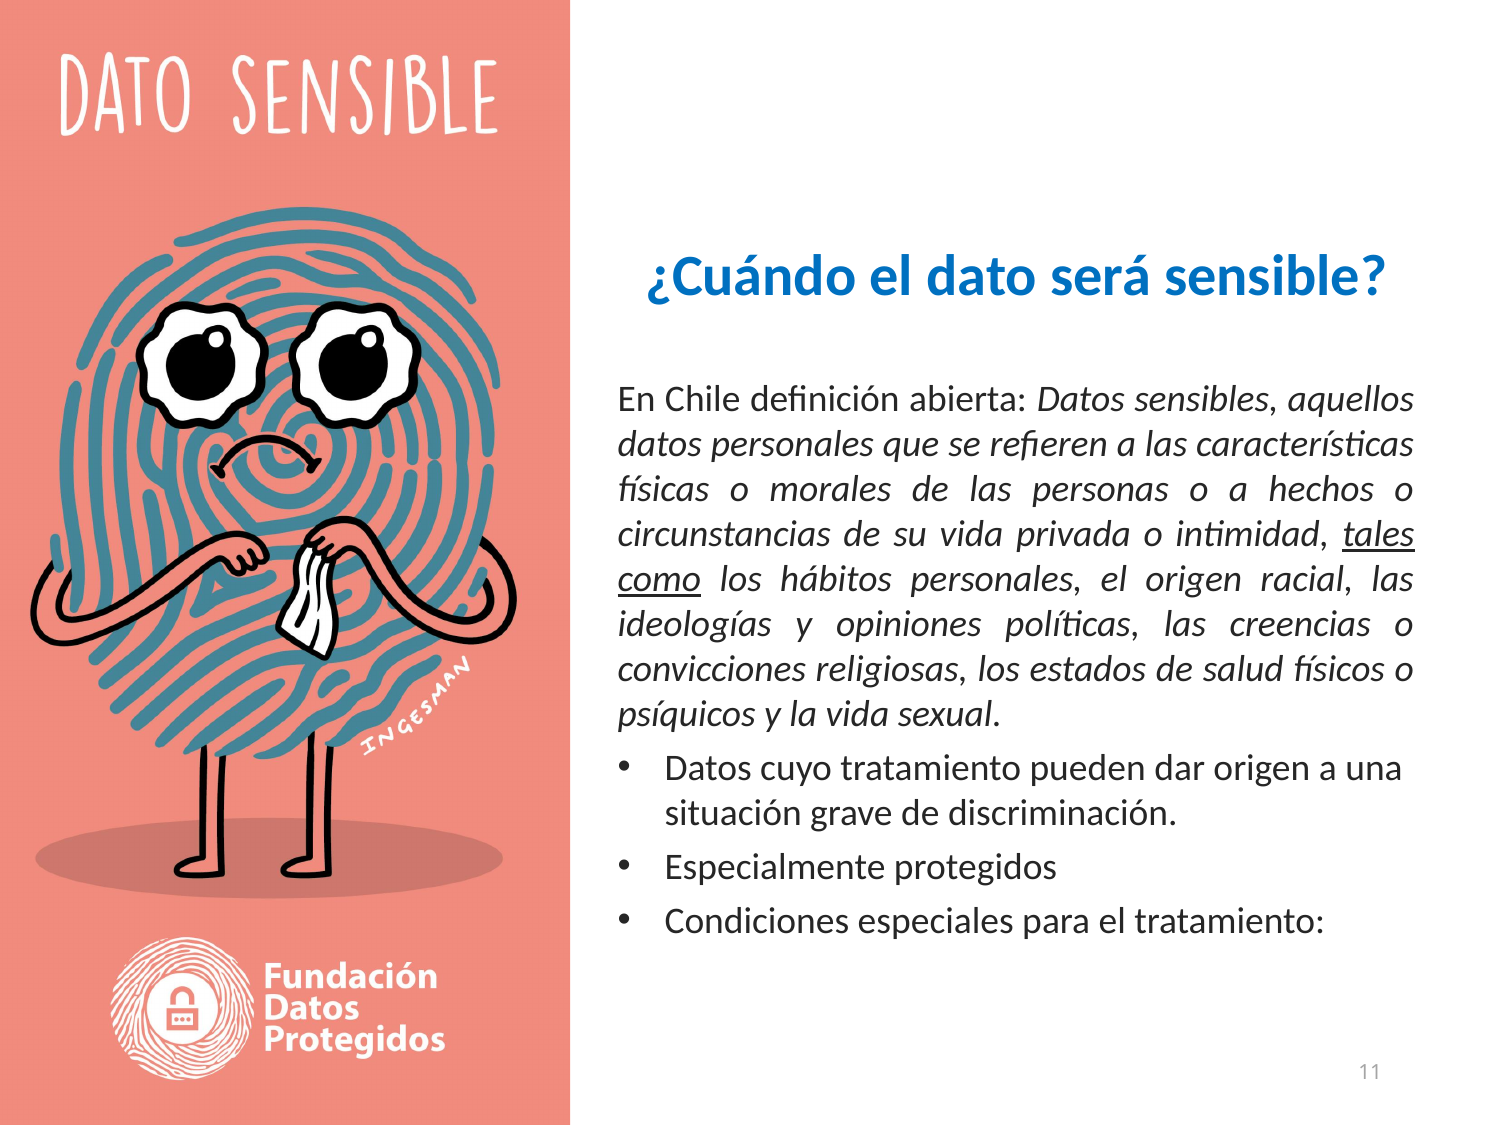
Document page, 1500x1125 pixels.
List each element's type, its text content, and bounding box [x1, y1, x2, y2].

list En Chile definición abierta: Datos sensibles, aquellos datos personales que se refieren a las características físicas o morales de las personas o a hechos o circunstancias de su vida privada o intimidad, tales como los hábitos personales, el origen racial, las ideologías y opiniones políticas, las creencias o convicciones religiosas, los estados de salud físicos o psíquicos y la vida sexual. Datos cuyo tratamiento pueden dar origen a una situación grave de discriminación. Especialmente protegidos Condiciones especiales para el tratamiento: [610, 326, 1422, 1021]
picture [0, 0, 571, 1125]
title ¿Cuándo el dato será sensible? [610, 103, 1422, 315]
slide_number 11 [1250, 1042, 1397, 1103]
